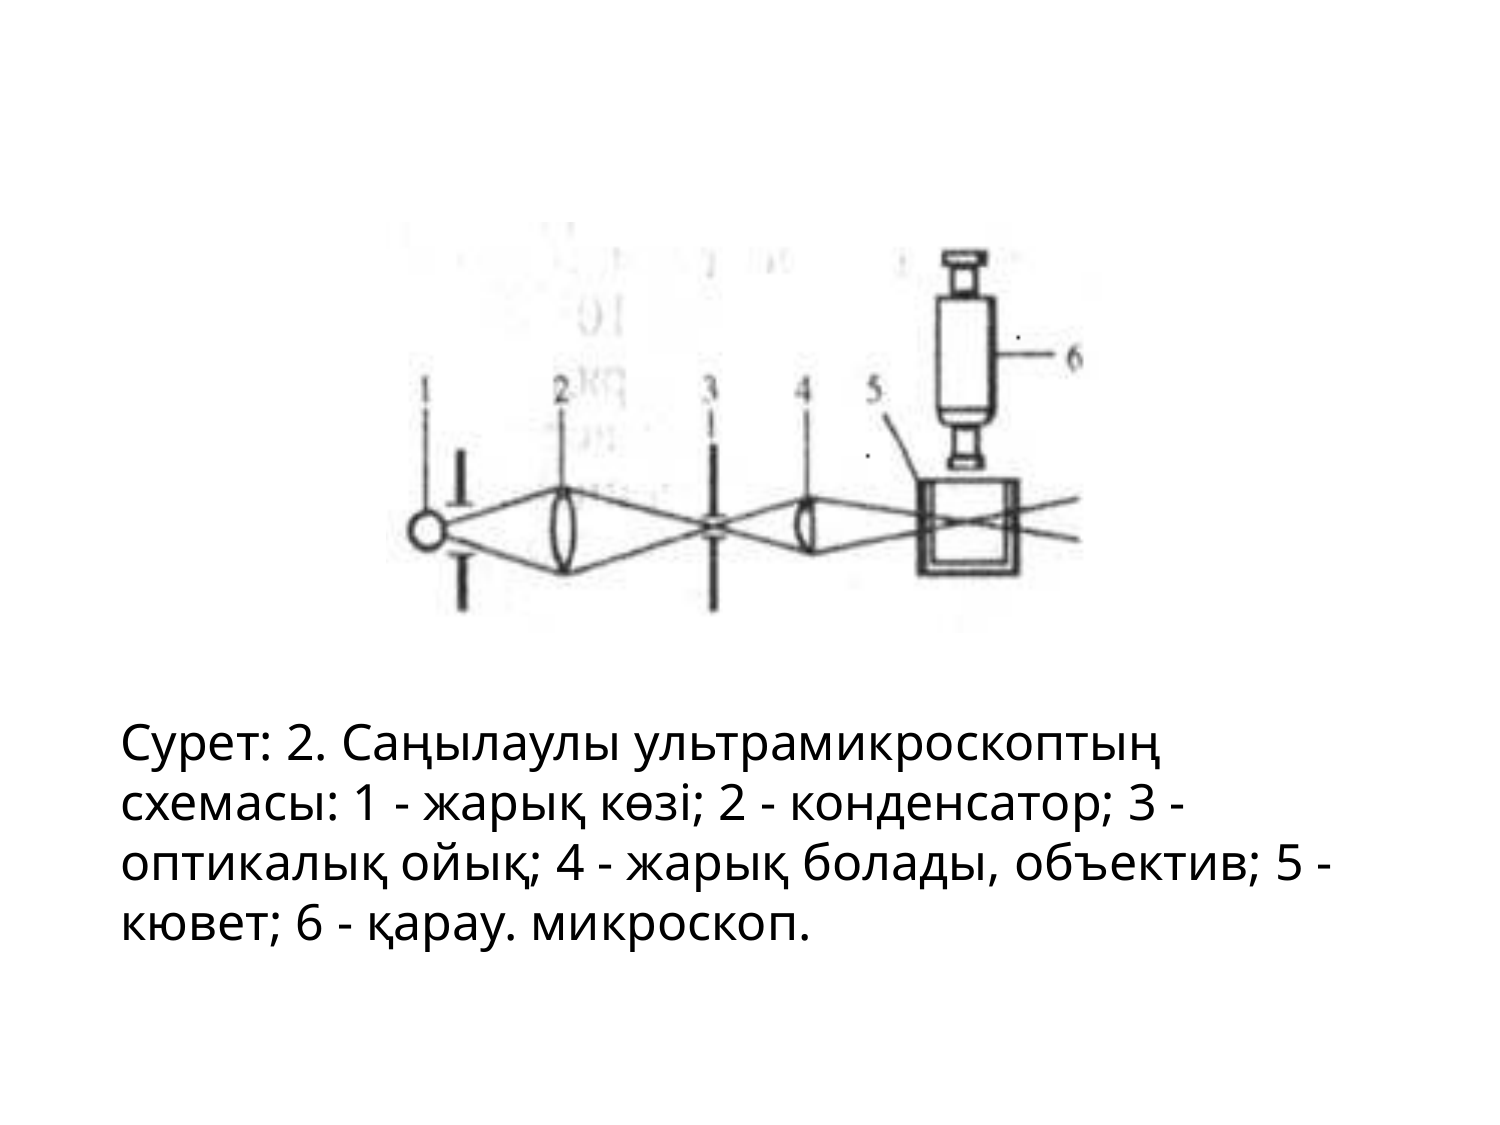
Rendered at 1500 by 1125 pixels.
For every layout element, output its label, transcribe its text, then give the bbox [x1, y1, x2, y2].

text_box Сурет: 2. Саңылаулы ультрамикроскоптың схемасы: 1 - жарық көзі; 2 - конденсатор; 3 - оптикалық ойық; 4 - жарық болады, объектив; 5 - кювет; 6 - қарау. микроскоп. [105, 703, 1395, 958]
picture [386, 222, 1102, 633]
